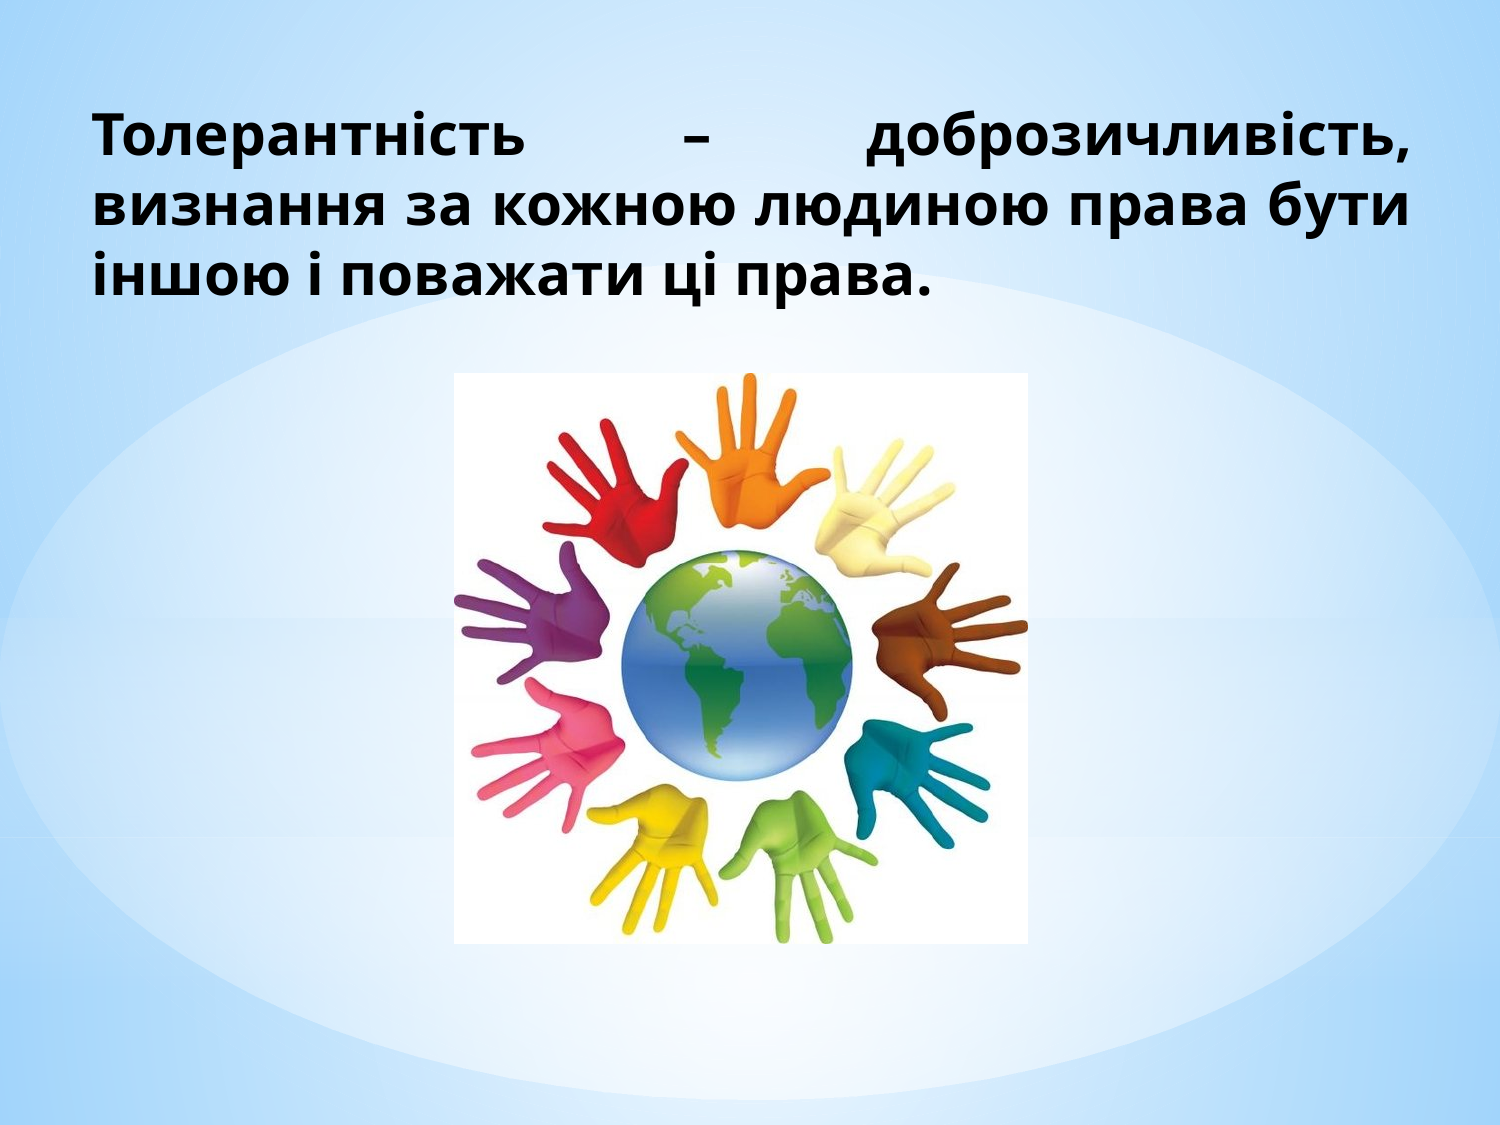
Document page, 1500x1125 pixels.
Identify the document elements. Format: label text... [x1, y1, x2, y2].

title Толерантність – доброзичливість, визнання за кожною людиною права бути іншою і поважати ці права. [76, 90, 1427, 278]
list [454, 373, 1028, 944]
